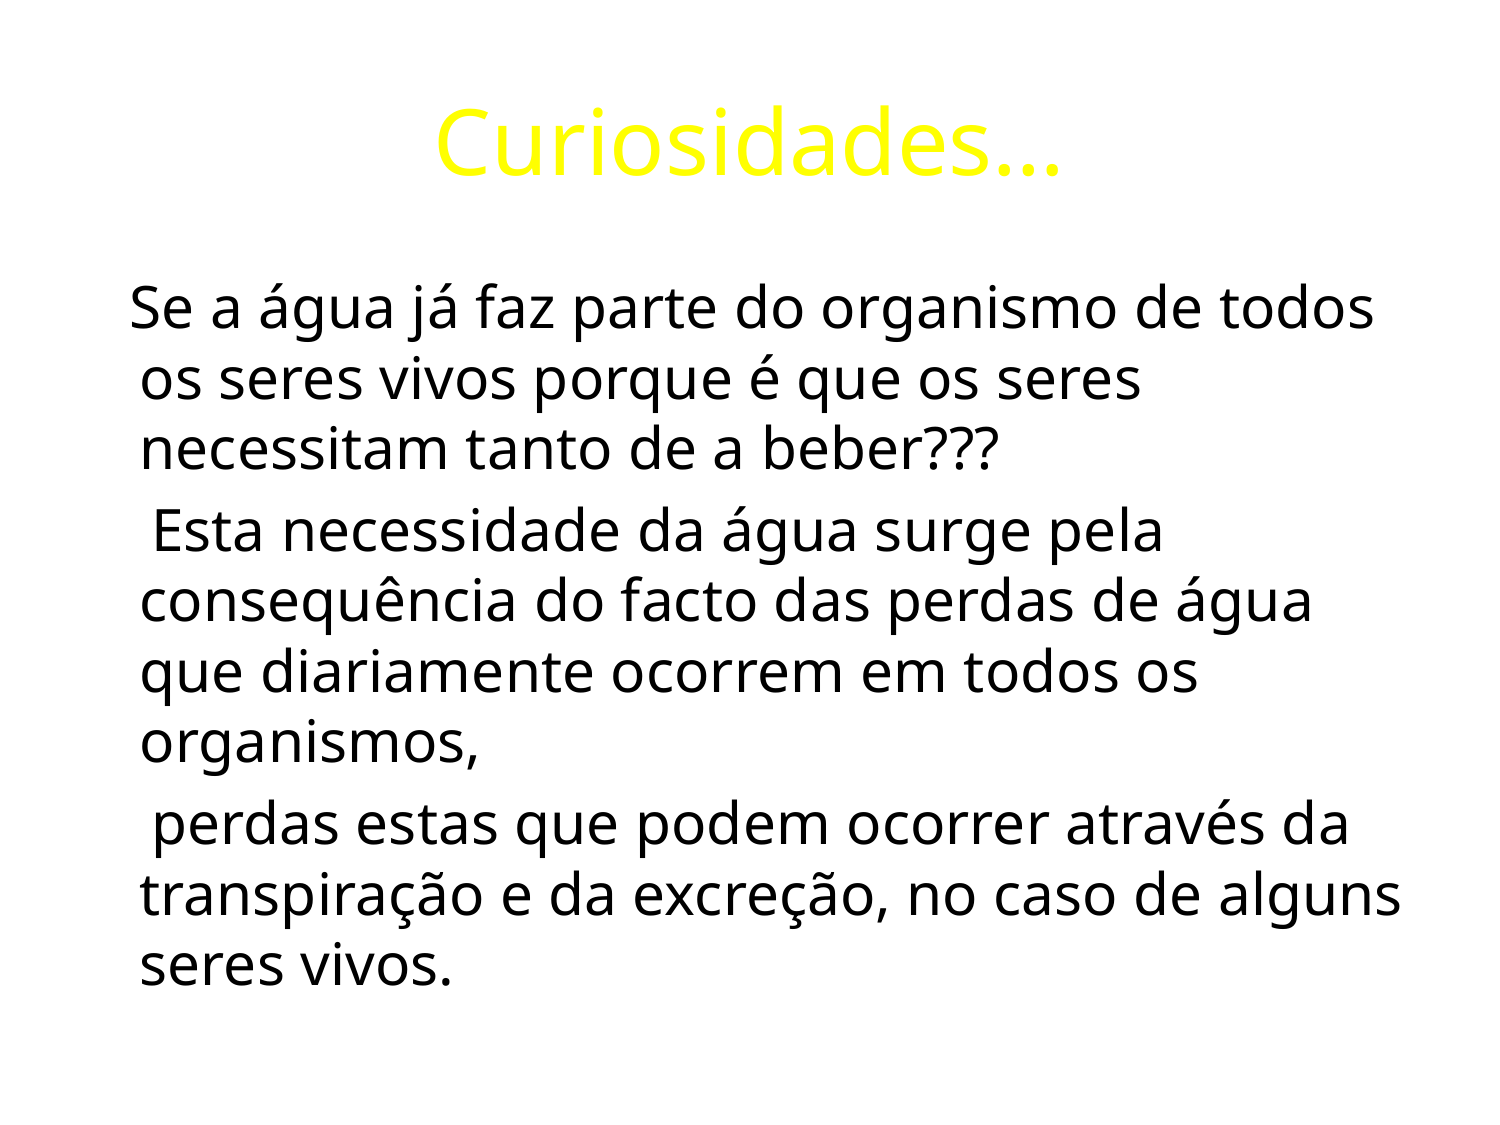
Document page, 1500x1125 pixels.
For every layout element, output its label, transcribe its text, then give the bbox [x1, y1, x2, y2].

title Curiosidades… [75, 45, 1425, 233]
list Se a água já faz parte do organismo de todos os seres vivos porque é que os seres necessitam tanto de a beber??? Esta necessidade da água surge pela consequência do facto das perdas de água que diariamente ocorrem em todos os organismos, perdas estas que podem ocorrer através da transpiração e da excreção, no caso de alguns seres vivos. [75, 262, 1425, 1005]
